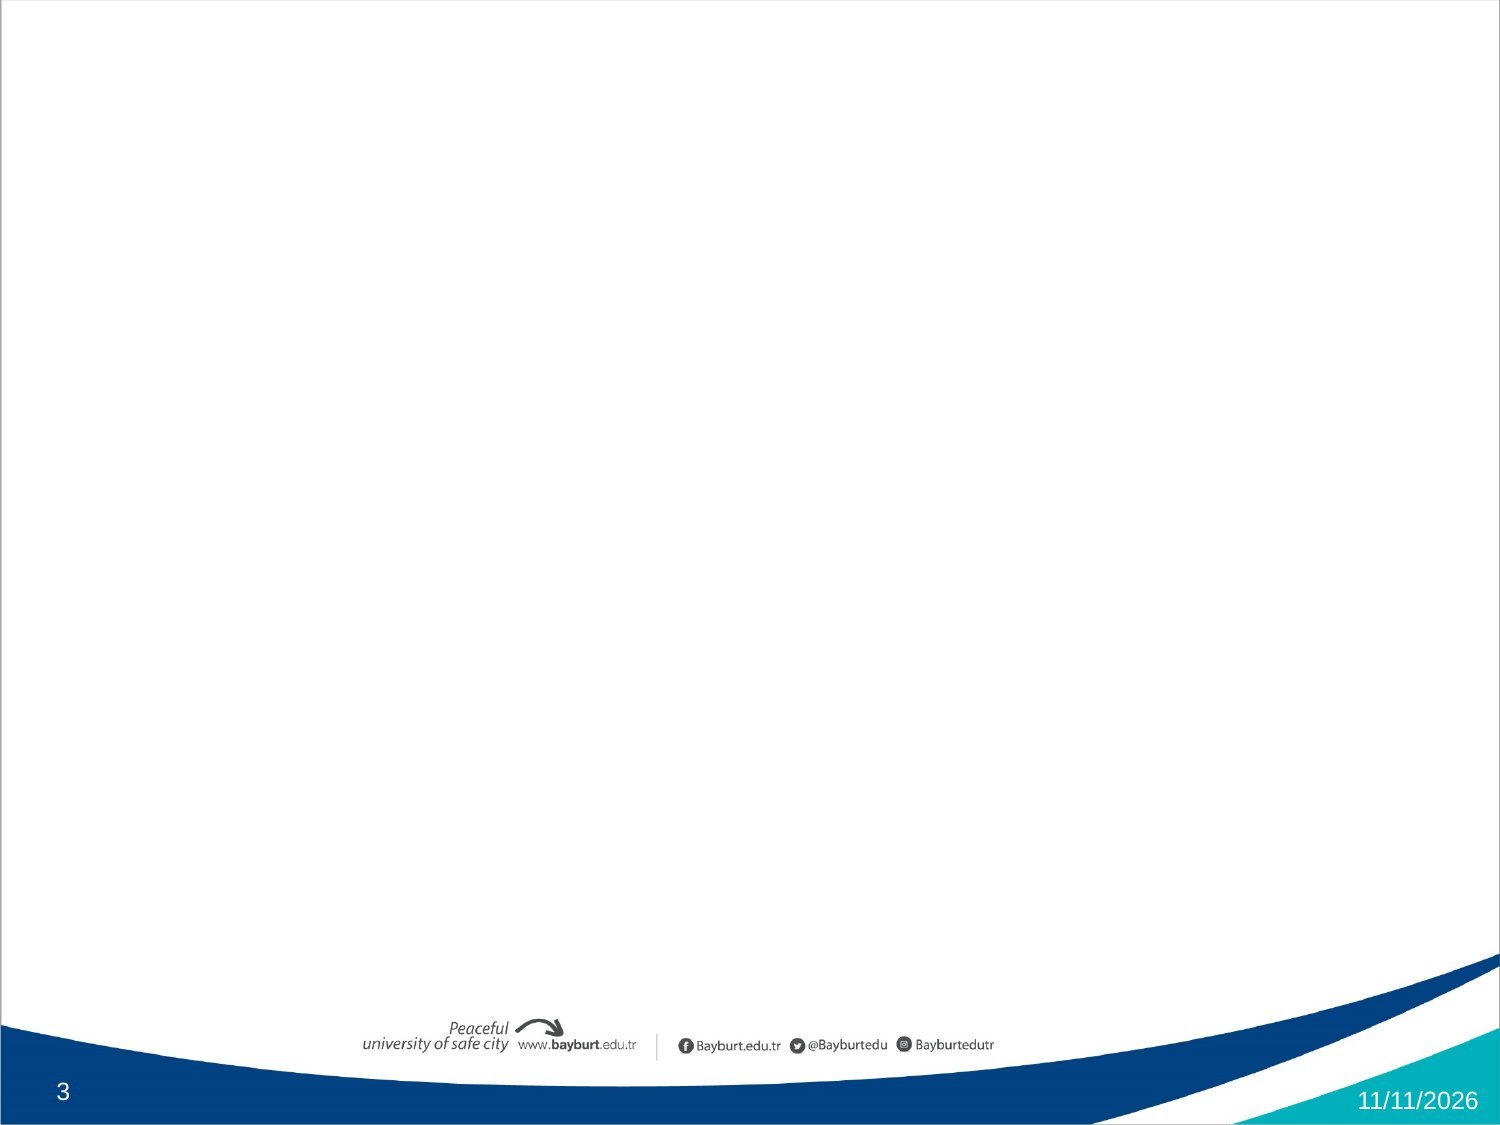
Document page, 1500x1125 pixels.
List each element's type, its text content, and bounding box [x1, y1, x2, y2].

slide_number 3 [41, 1060, 392, 1121]
picture [0, 0, 1500, 1125]
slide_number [1144, 1069, 1495, 1125]
